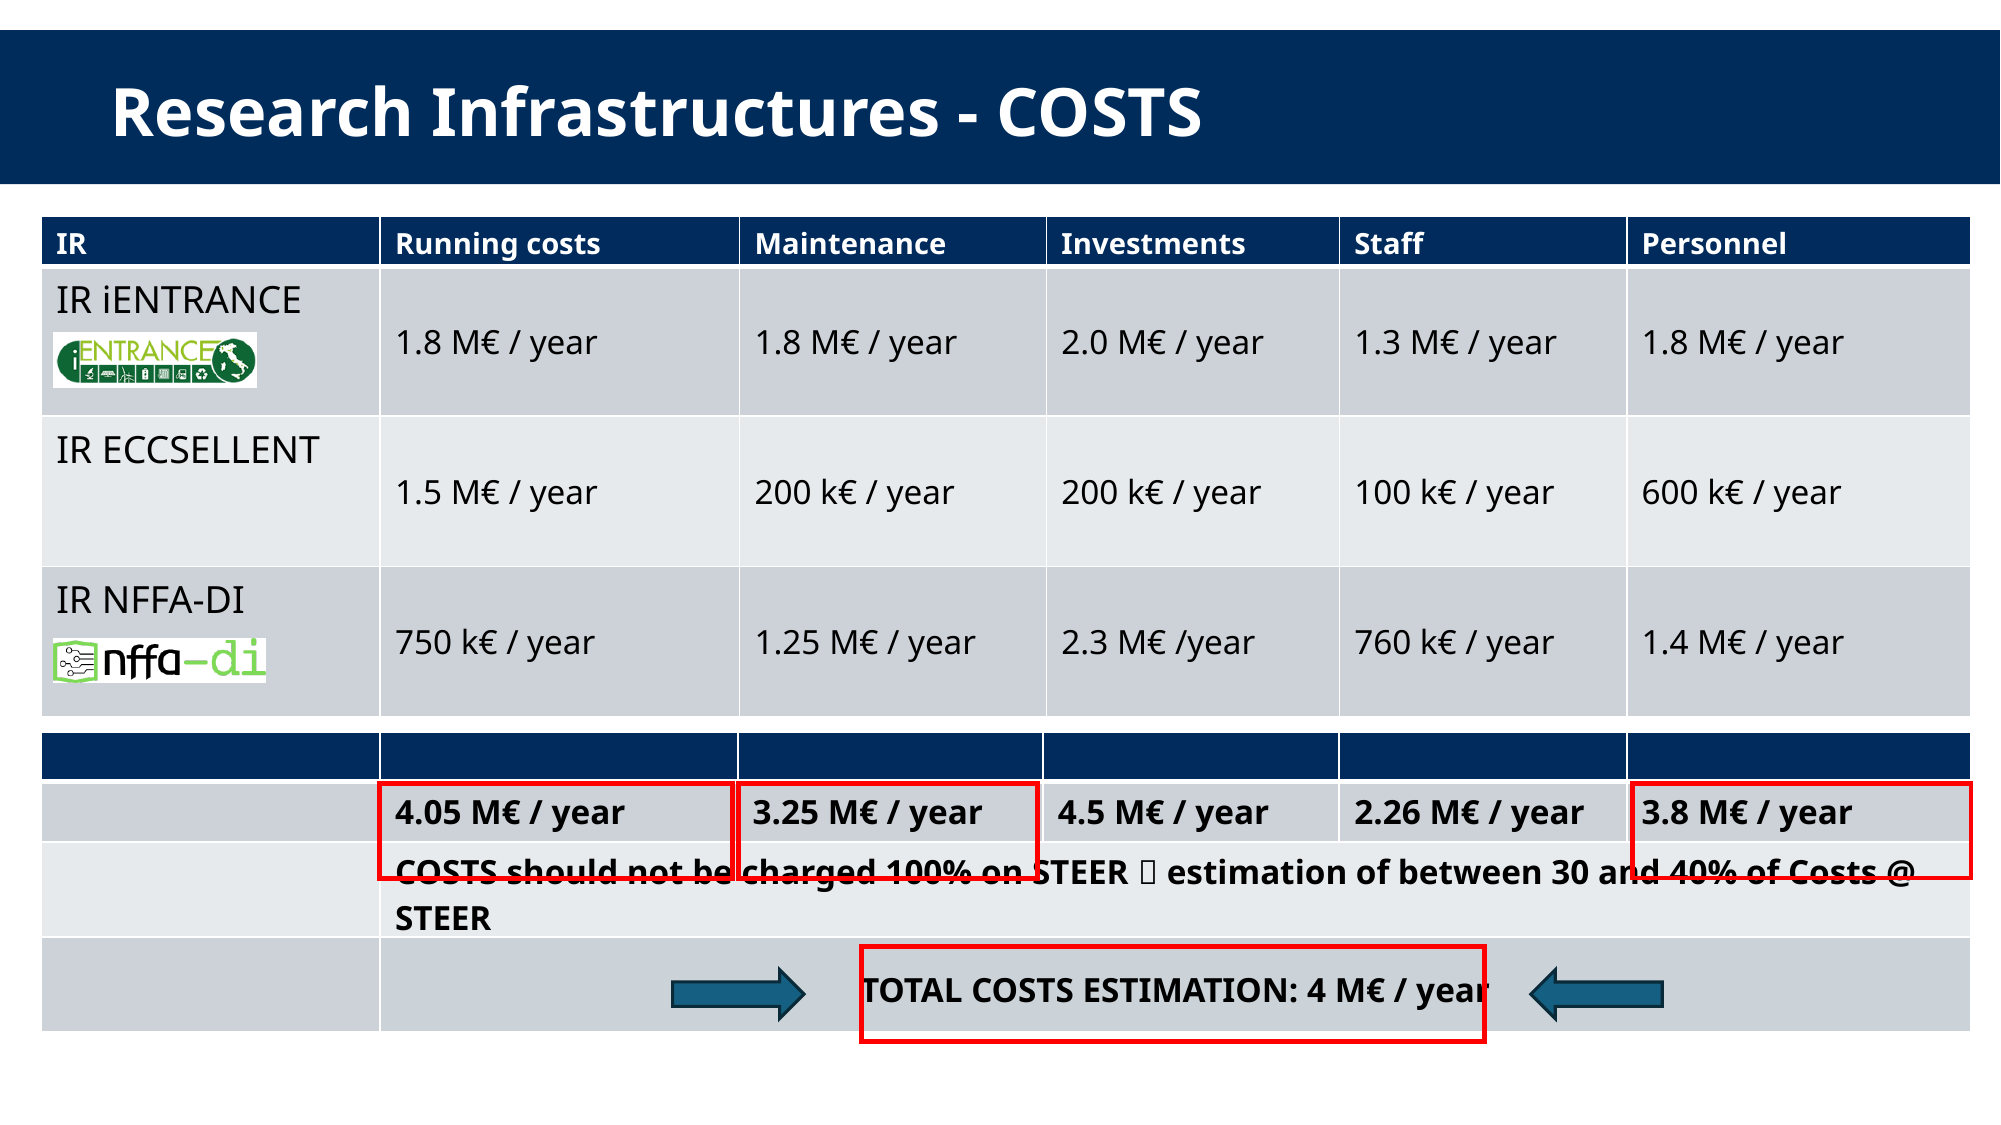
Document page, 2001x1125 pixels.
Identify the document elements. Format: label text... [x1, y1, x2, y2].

table_header Staff [1340, 217, 1626, 264]
table_header Maintenance [740, 217, 1046, 264]
table_cell 750 k€ / year [381, 567, 739, 716]
table_header [381, 733, 737, 779]
table_header [1340, 733, 1626, 779]
text_box [378, 782, 734, 880]
table_header IR [42, 217, 379, 264]
table_header Running costs [381, 217, 739, 264]
text_box [1631, 782, 1972, 880]
table_cell TOTAL COSTS ESTIMATION: 4 M€ / year [381, 938, 1970, 1031]
table_cell 4.5 M€ / year [1044, 784, 1338, 841]
table_cell 1.5 M€ / year [381, 417, 739, 566]
table_header [1044, 733, 1338, 779]
picture [52, 637, 267, 684]
table_cell IR NFFA-DI [42, 567, 379, 716]
picture [52, 331, 258, 389]
text_box [737, 782, 1039, 880]
text_box [860, 945, 1486, 1043]
text_box [0, 28, 2000, 186]
table_cell IR iENTRANCE [42, 269, 379, 415]
table_header [42, 733, 379, 779]
table_cell 1.3 M€ / year [1340, 269, 1626, 415]
table_cell 200 k€ / year [1047, 417, 1339, 566]
table_cell IR ECCSELLENT [42, 417, 379, 566]
table_cell [42, 938, 379, 1031]
table_cell 1.4 M€ / year [1628, 567, 1970, 716]
table_cell [42, 843, 379, 936]
table_header [739, 733, 1042, 779]
table_cell 1.25 M€ / year [740, 567, 1046, 716]
table_header Investments [1047, 217, 1339, 264]
table_cell 760 k€ / year [1340, 567, 1626, 716]
text_box [671, 965, 807, 1023]
table_cell 1.8 M€ / year [1628, 269, 1970, 415]
table_cell 200 k€ / year [740, 417, 1046, 566]
table_cell 100 k€ / year [1340, 417, 1626, 566]
table_cell COSTS should not be charged 100% on STEER  estimation of between 30 and 40% of Costs @ STEER [381, 843, 1970, 936]
table_cell [42, 784, 378, 841]
table_cell 2.26 M€ / year [1340, 784, 1626, 841]
table_cell 2.3 M€ /year [1047, 567, 1339, 716]
table_cell 2.0 M€ / year [1047, 269, 1339, 415]
table_header [1628, 733, 1970, 779]
table_header Personnel [1628, 217, 1970, 264]
text_box Research Infrastructures - COSTS [96, 62, 1455, 157]
table_cell 1.8 M€ / year [381, 269, 739, 415]
text_box [1528, 965, 1664, 1023]
table_cell 600 k€ / year [1628, 417, 1970, 566]
table_cell 1.8 M€ / year [740, 269, 1046, 415]
